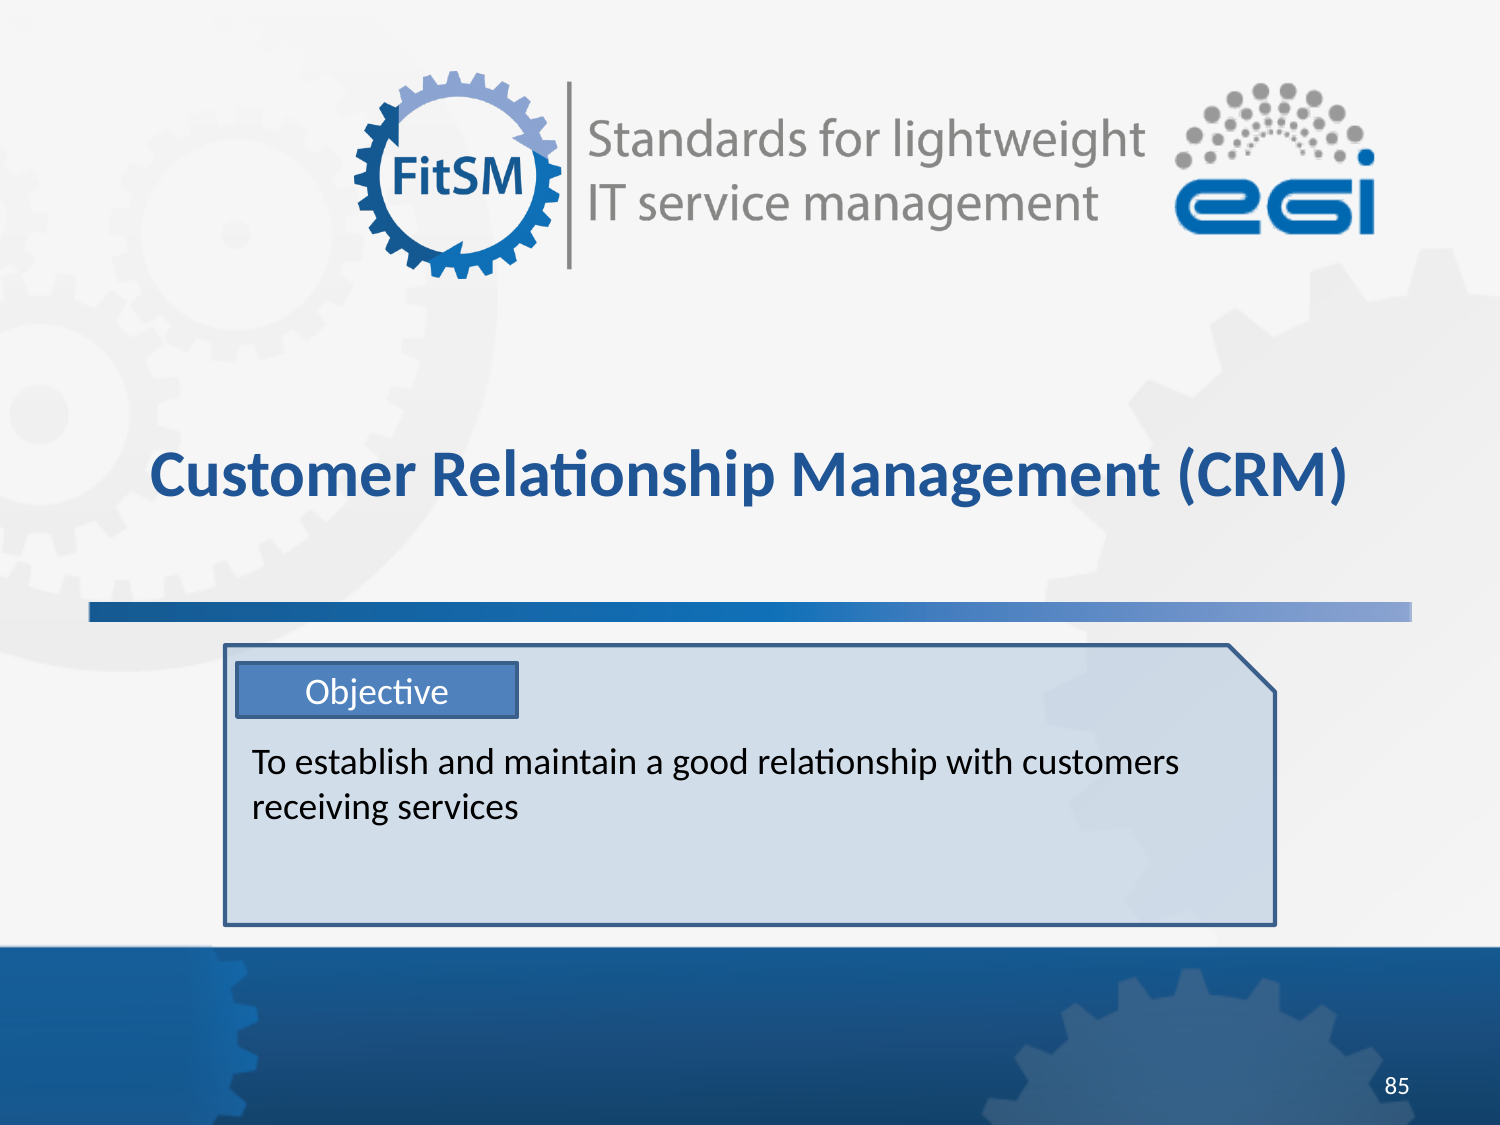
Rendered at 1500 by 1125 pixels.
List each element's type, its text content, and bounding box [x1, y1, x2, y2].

title Customer Relationship Management (CRM) [112, 349, 1388, 591]
picture [0, 0, 1500, 1125]
text_box Objective [235, 661, 519, 719]
text_box [222, 643, 1278, 928]
text_box To establish and maintain a good relationship with customers receiving services [237, 729, 1260, 835]
slide_number 85 [1074, 1054, 1425, 1115]
